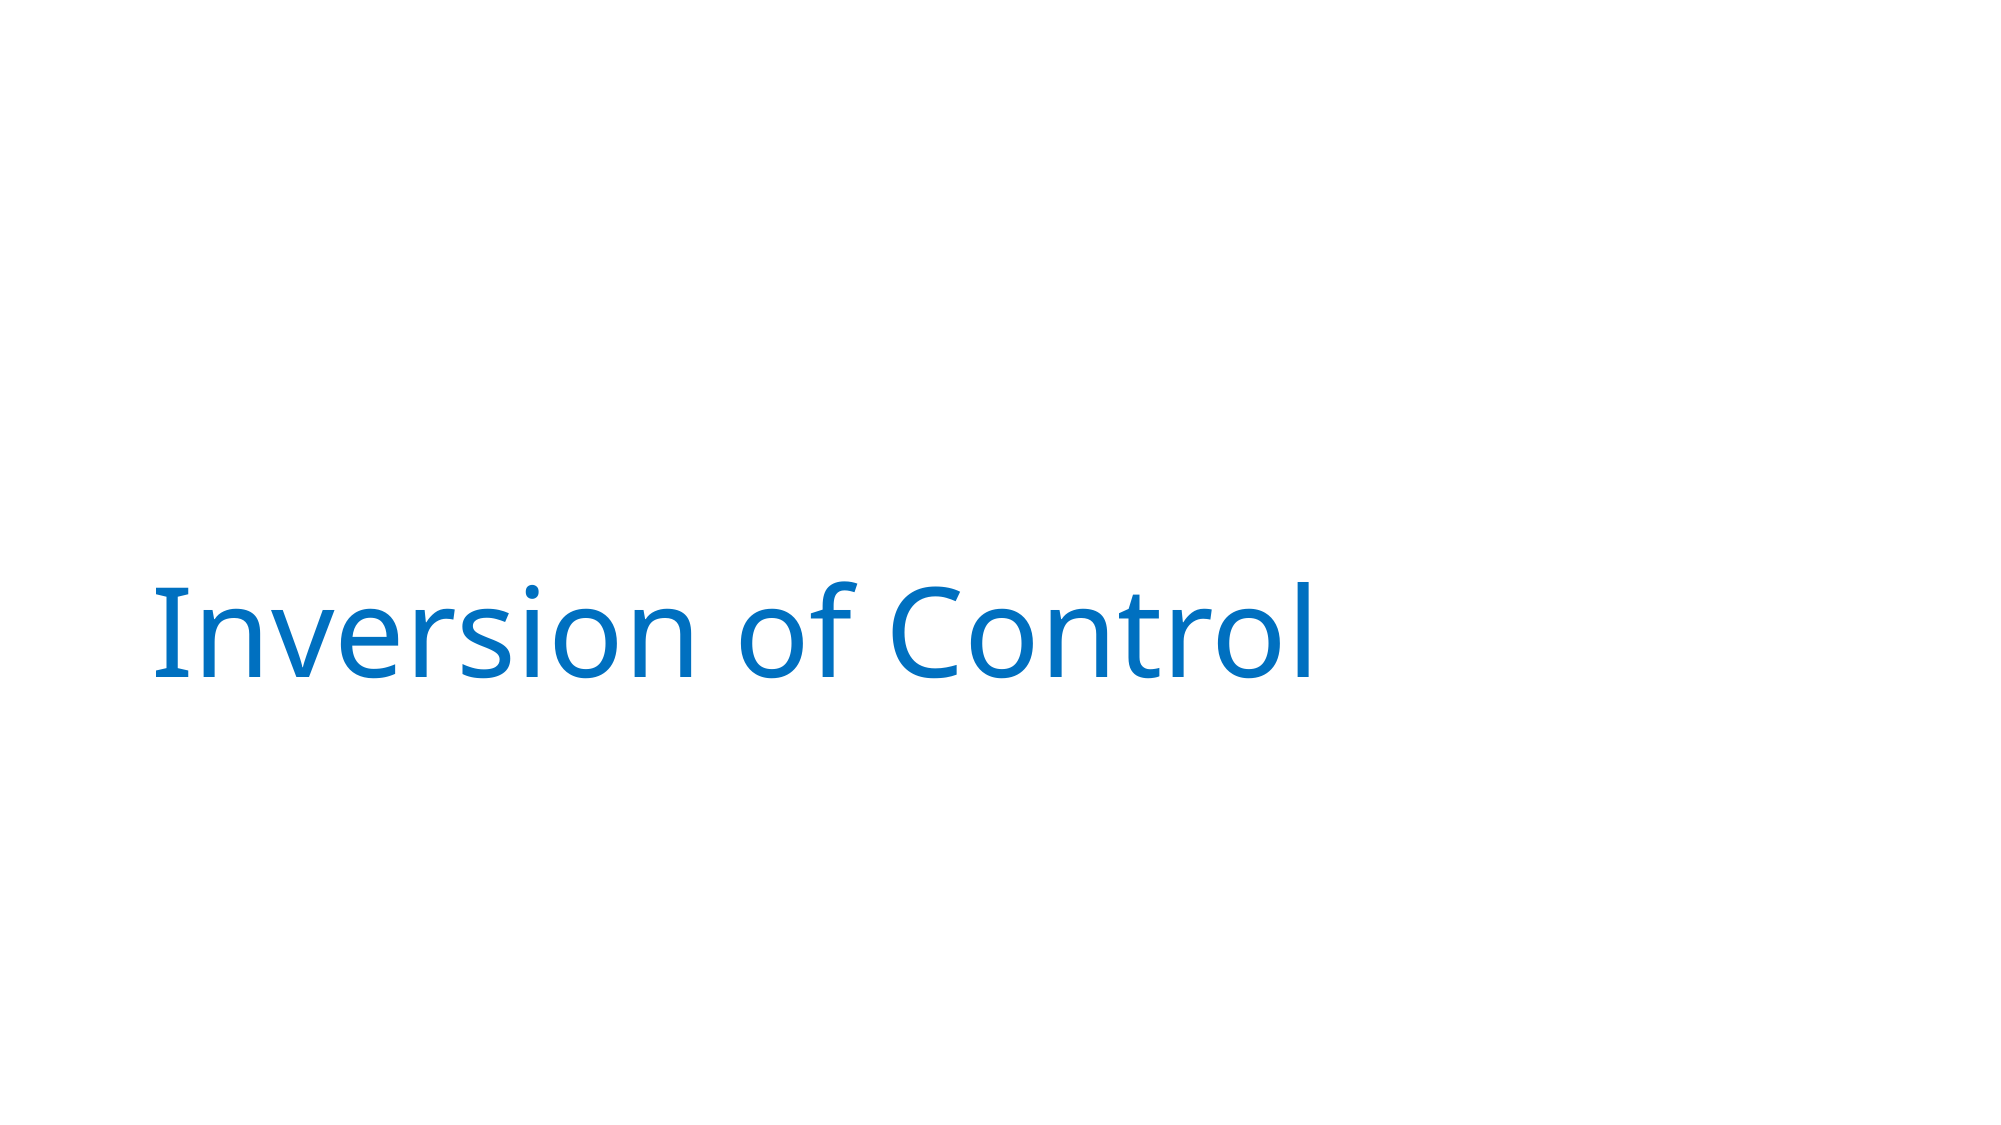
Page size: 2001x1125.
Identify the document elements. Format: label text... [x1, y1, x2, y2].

title Inversion of Control [136, 280, 1862, 713]
